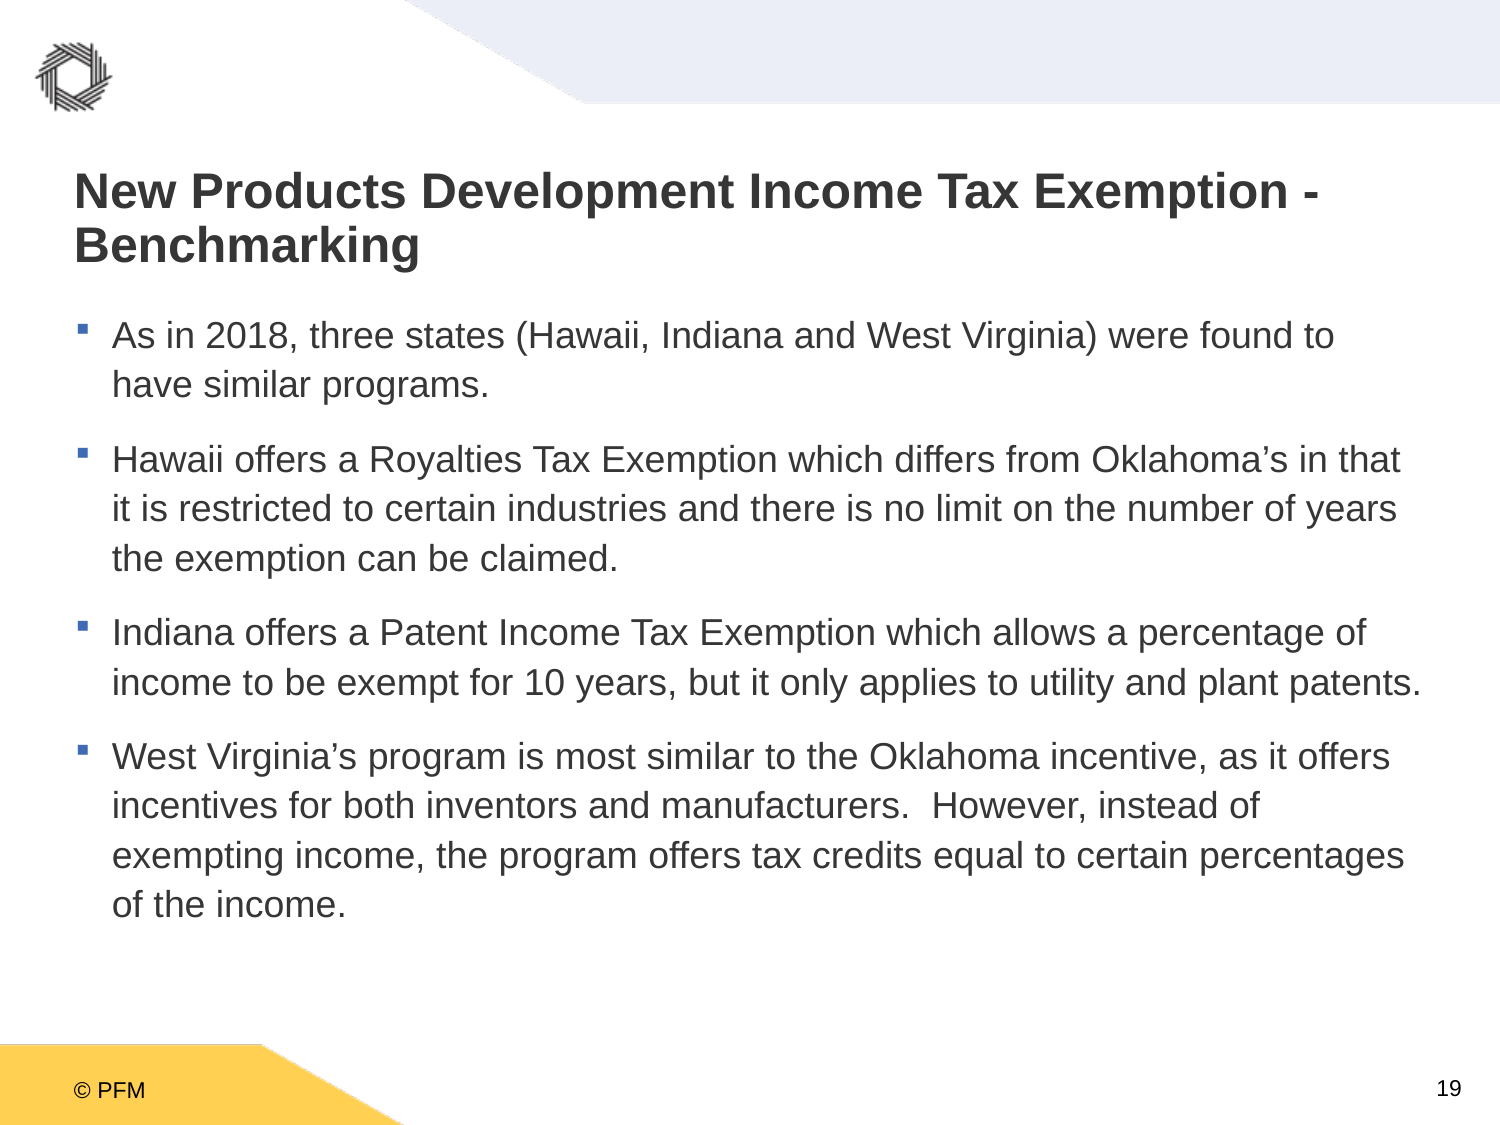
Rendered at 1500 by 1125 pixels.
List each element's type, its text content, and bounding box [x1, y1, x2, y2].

title New Products Development Income Tax Exemption - Benchmarking [74, 165, 1412, 275]
list As in 2018, three states (Hawaii, Indiana and West Virginia) were found to have similar programs. Hawaii offers a Royalties Tax Exemption which differs from Oklahoma’s in that it is restricted to certain industries and there is no limit on the number of years the exemption can be claimed. Indiana offers a Patent Income Tax Exemption which allows a percentage of income to be exempt for 10 years, but it only applies to utility and plant patents. West Virginia’s program is most similar to the Oklahoma incentive, as it offers incentives for both inventors and manufacturers. However, instead of exempting income, the program offers tax credits equal to certain percentages of the income. [75, 306, 1425, 1019]
